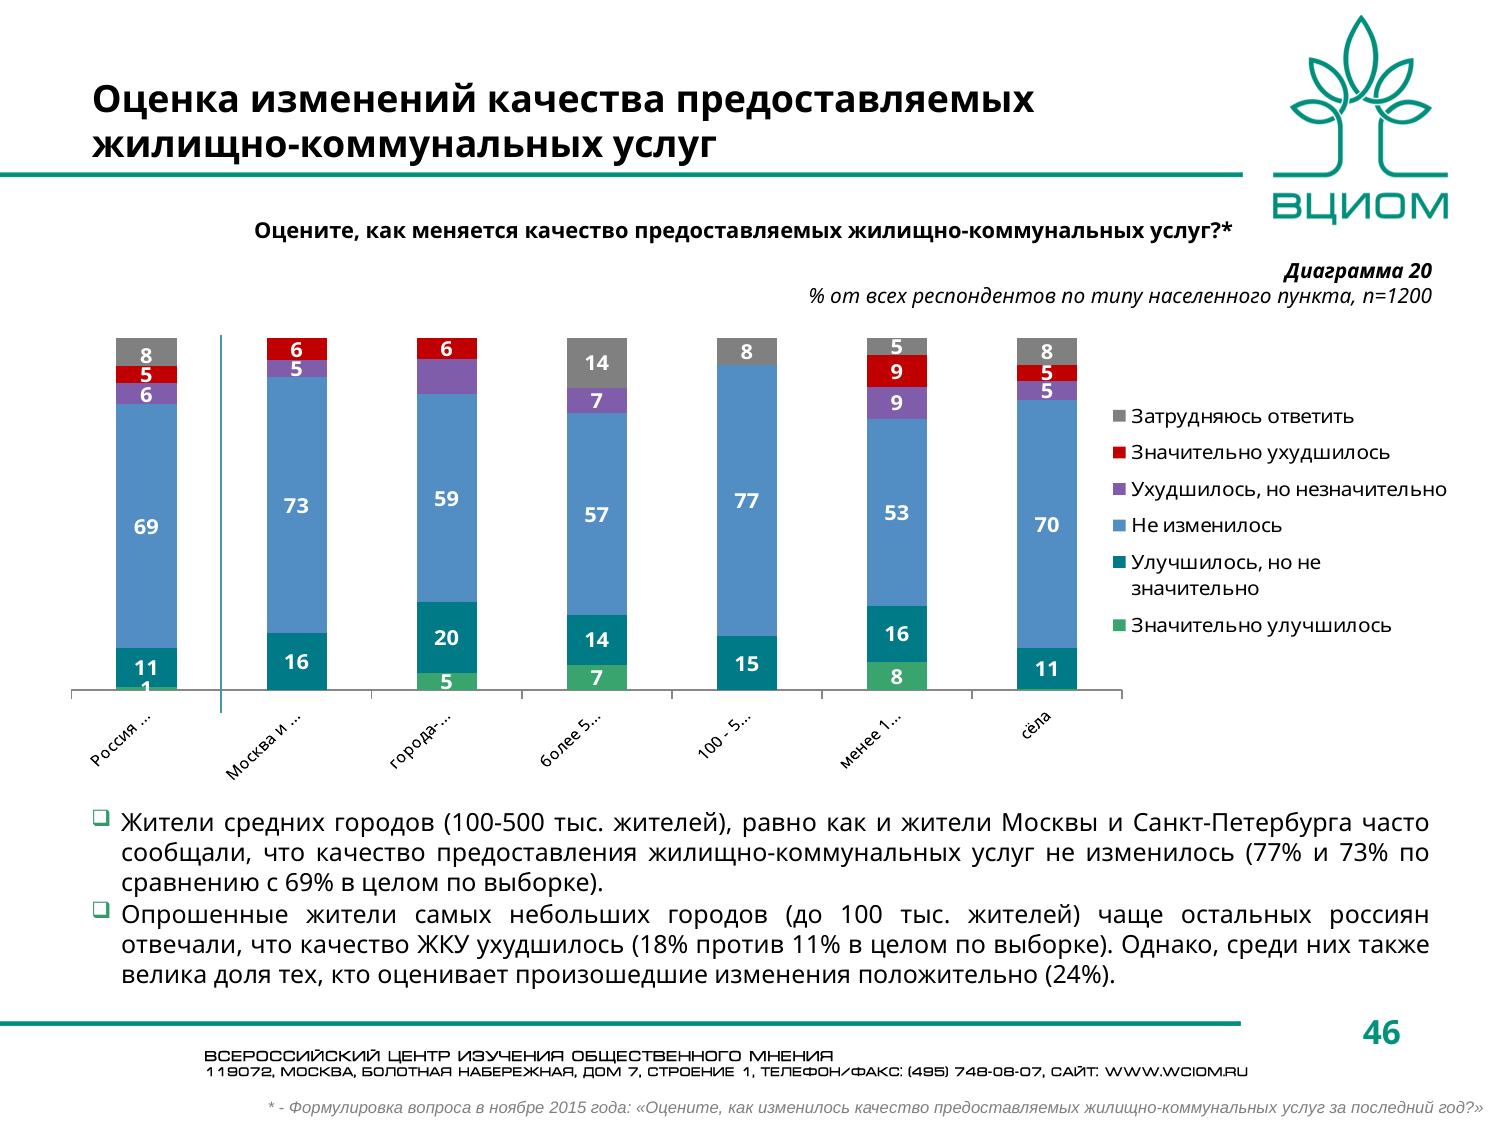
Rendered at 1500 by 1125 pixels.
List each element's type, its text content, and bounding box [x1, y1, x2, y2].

chart [52, 314, 1471, 785]
text_box Оценка изменений качества предоставляемых жилищно-коммунальных услуг [76, 66, 1247, 173]
picture [0, 0, 1500, 244]
picture [0, 999, 1497, 1106]
text_box Жители средних городов (100-500 тыс. жителей), равно как и жители Москвы и Санкт-Петербурга часто сообщали, что качество предоставления жилищно-коммунальных услуг не изменилось (77% и 73% по сравнению с 69% в целом по выборке). Опрошенные жители самых небольших городов (до 100 тыс. жителей) чаще остальных россиян отвечали, что качество ЖКУ ухудшилось (18% против 11% в целом по выборке). Однако, среди них также велика доля тех, кто оценивает произошедшие изменения положительно (24%). [76, 798, 1447, 988]
text_box Оцените, как меняется качество предоставляемых жилищно-коммунальных услуг?* [123, 209, 1365, 251]
text_box * - Формулировка вопроса в ноябре 2015 года: «Оцените, как изменилось качество предоставляемых жилищно-коммунальных услуг за последний год?» [82, 1089, 1500, 1125]
slide_number 46 [1316, 1003, 1448, 1083]
text_box Диаграмма 20 % от всех респондентов по типу населенного пункта, n=1200 [655, 250, 1447, 313]
